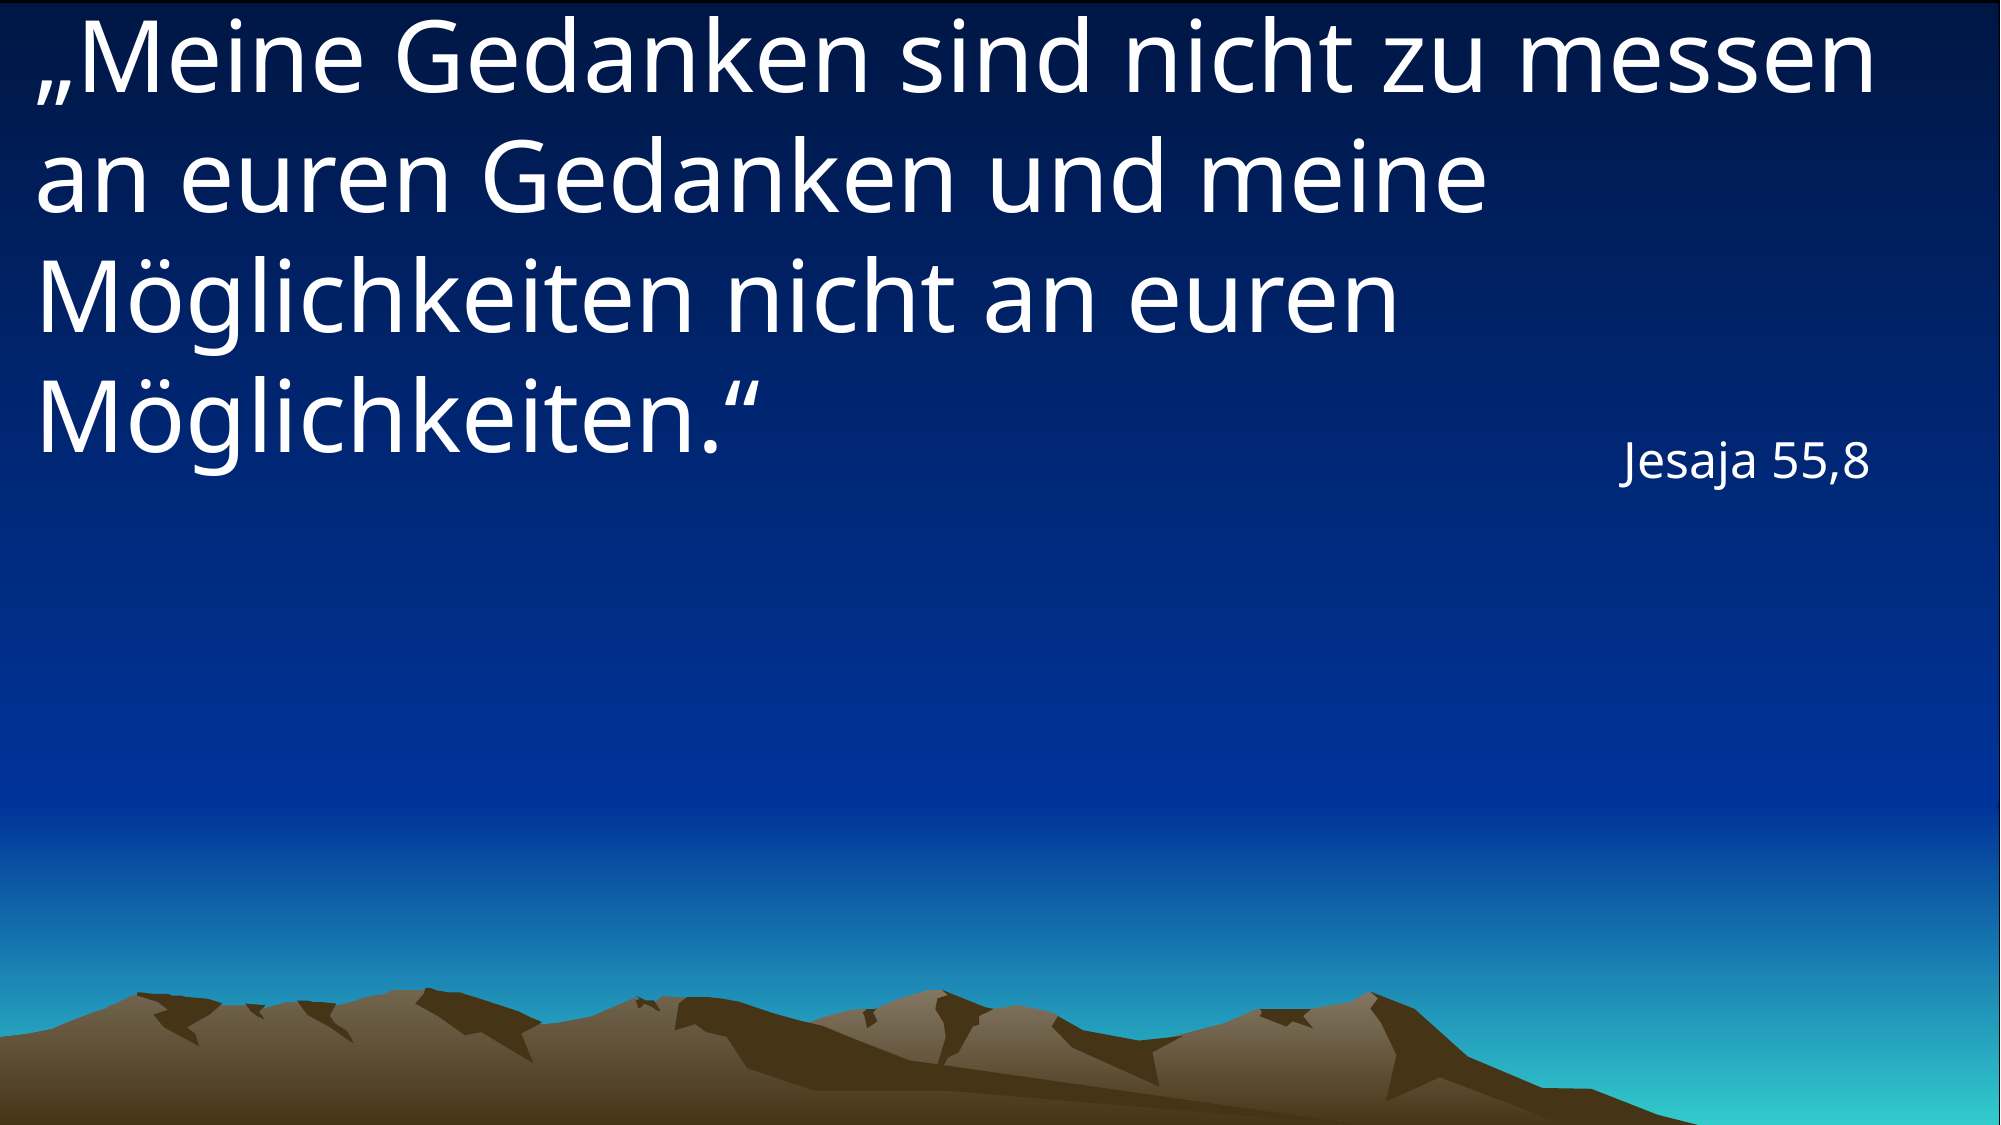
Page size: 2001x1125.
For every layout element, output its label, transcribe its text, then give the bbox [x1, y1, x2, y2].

text_box Jesaja 55,8 [1248, 421, 1886, 497]
title „Meine Gedanken sind nicht zu messen an euren Gedanken und meine Möglichkeiten nicht an euren Möglichkeiten.“ [19, 0, 1934, 480]
